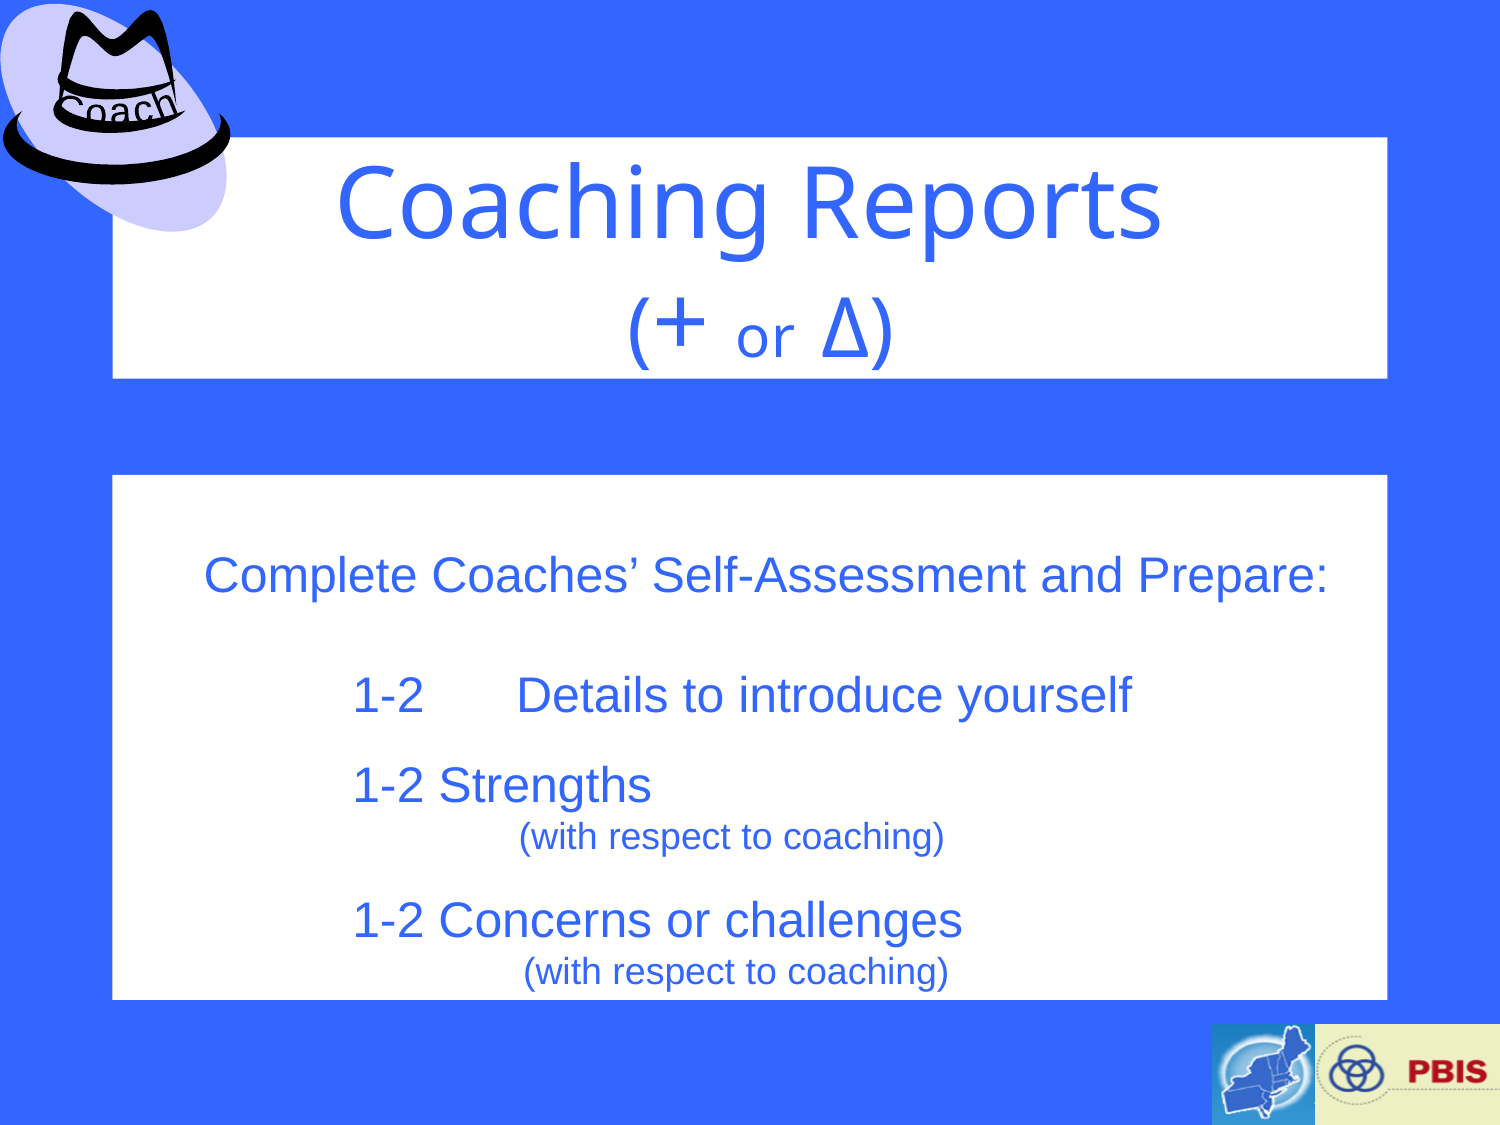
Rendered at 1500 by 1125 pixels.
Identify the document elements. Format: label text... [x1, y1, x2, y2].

text_box Complete Coaches’ Self-Assessment and Prepare: 1-2 Details to introduce yourself 1-2 Strengths (with respect to coaching) 1-2 Concerns or challenges (with respect to coaching) [112, 474, 1388, 1000]
picture [1212, 1024, 1500, 1125]
title Coaching Reports (+ or Δ) [112, 137, 1388, 379]
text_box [0, 0, 238, 237]
